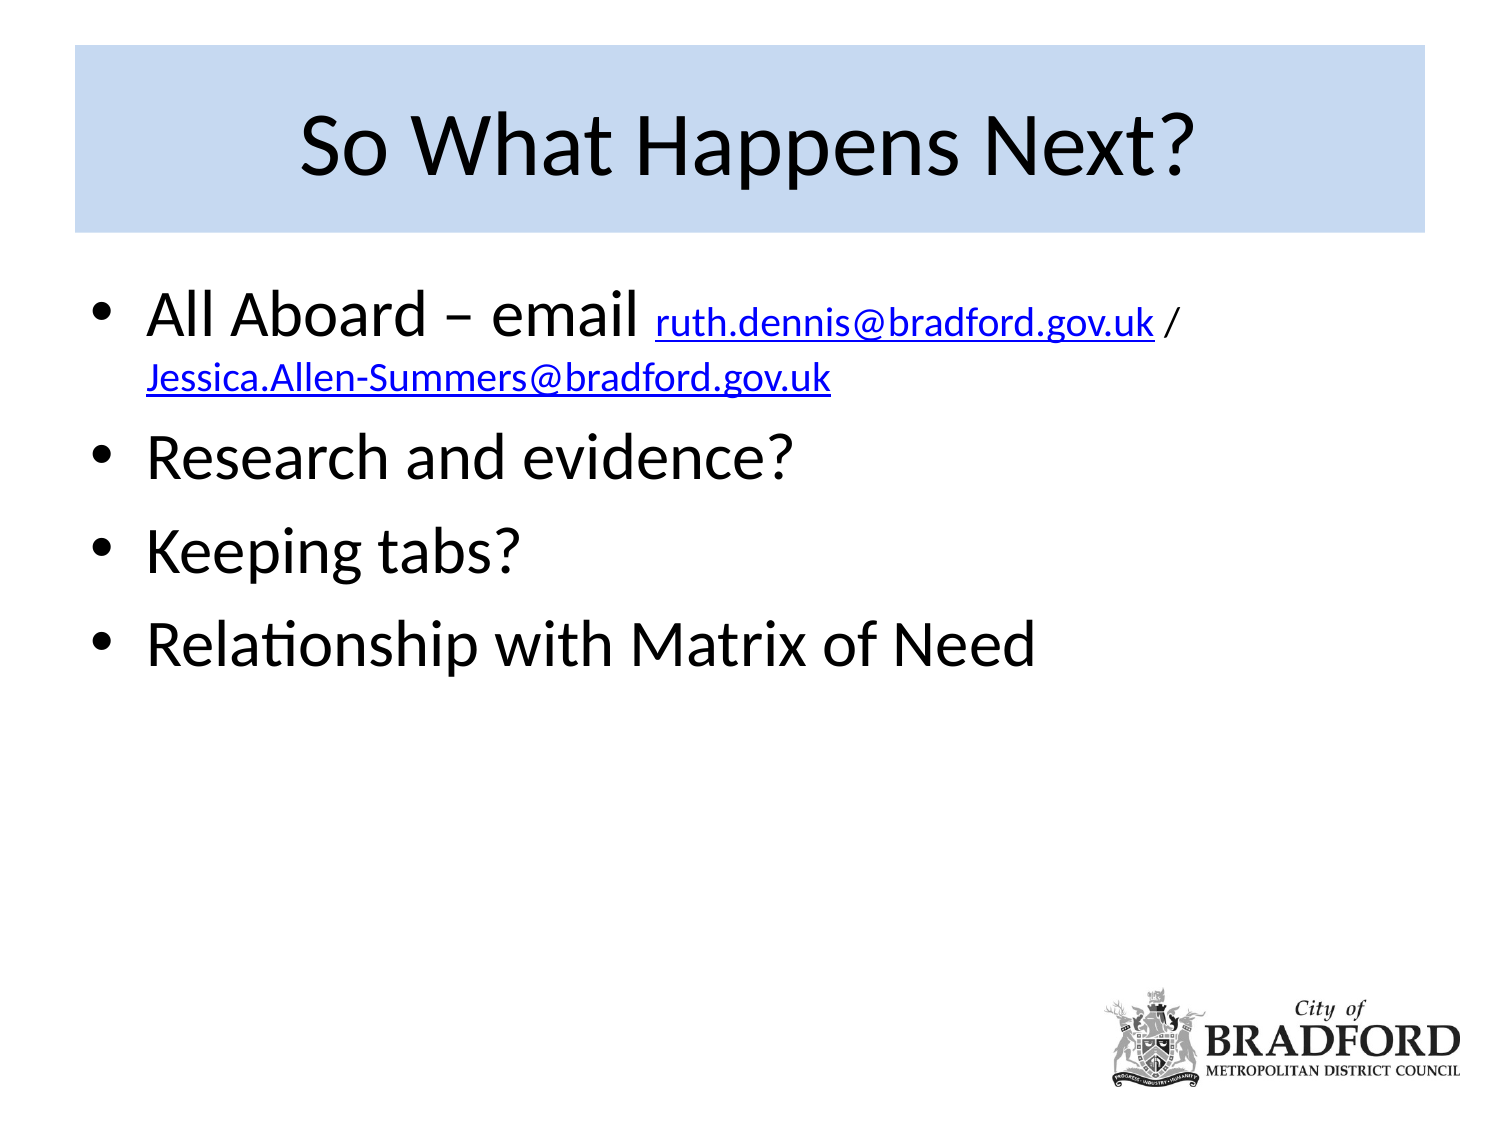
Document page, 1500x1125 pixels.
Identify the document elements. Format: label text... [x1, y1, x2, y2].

title So What Happens Next? [75, 45, 1425, 233]
list All Aboard – email ruth.dennis@bradford.gov.uk / Jessica.Allen-Summers@bradford.gov.uk Research and evidence? Keeping tabs? Relationship with Matrix of Need [75, 262, 1425, 1005]
picture [1104, 987, 1460, 1087]
